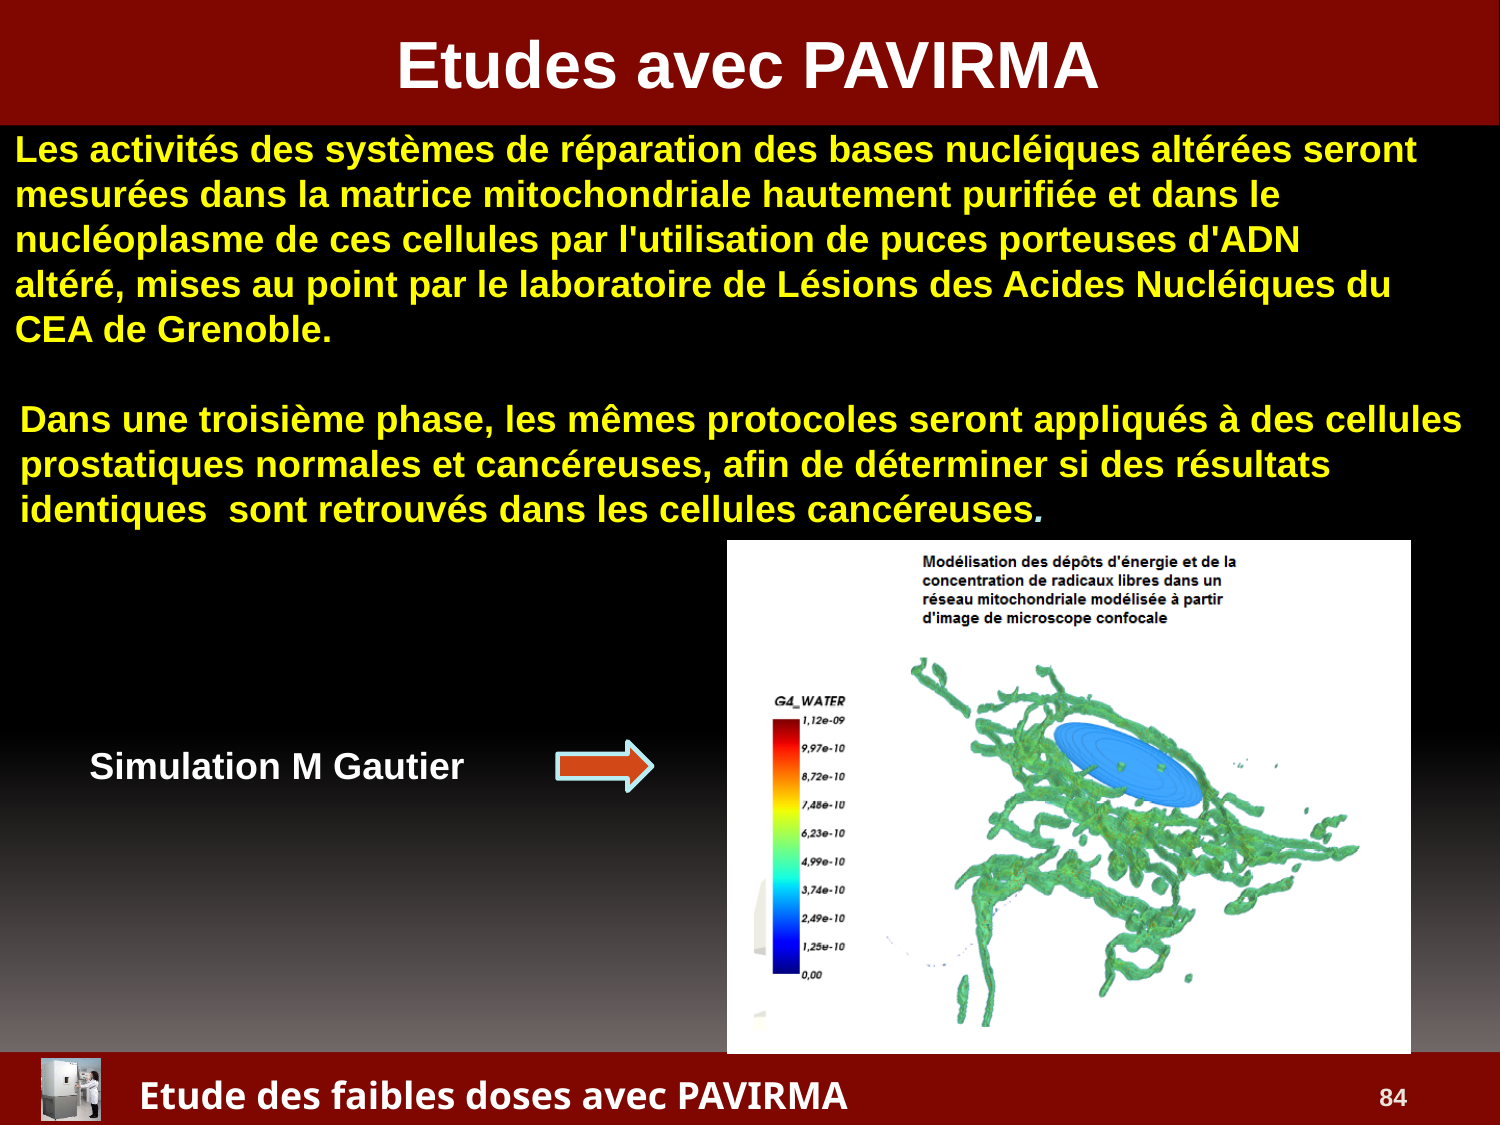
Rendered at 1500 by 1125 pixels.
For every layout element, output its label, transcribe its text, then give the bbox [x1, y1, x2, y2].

picture [726, 540, 1411, 1054]
picture [40, 1058, 101, 1122]
text_box Les activités des systèmes de réparation des bases nucléiques altérées seront mesurées dans la matrice mitochondriale hautement purifiée et dans le nucléoplasme de ces cellules par l'utilisation de puces porteuses d'ADN altéré, mises au point par le laboratoire de Lésions des Acides Nucléiques du CEA de Grenoble. [0, 117, 1500, 358]
text_box Dans une troisième phase, les mêmes protocoles seront appliqués à des cellules prostatiques normales et cancéreuses, afin de déterminer si des résultats identiques sont retrouvés dans les cellules cancéreuses. [5, 388, 1500, 538]
text_box [557, 741, 653, 791]
slide_number 84 [1364, 1059, 1500, 1119]
text_box Etude des faibles doses avec PAVIRMA [123, 1064, 926, 1125]
title Etudes avec PAVIRMA [0, 0, 1499, 117]
text_box Simulation M Gautier [74, 734, 480, 795]
